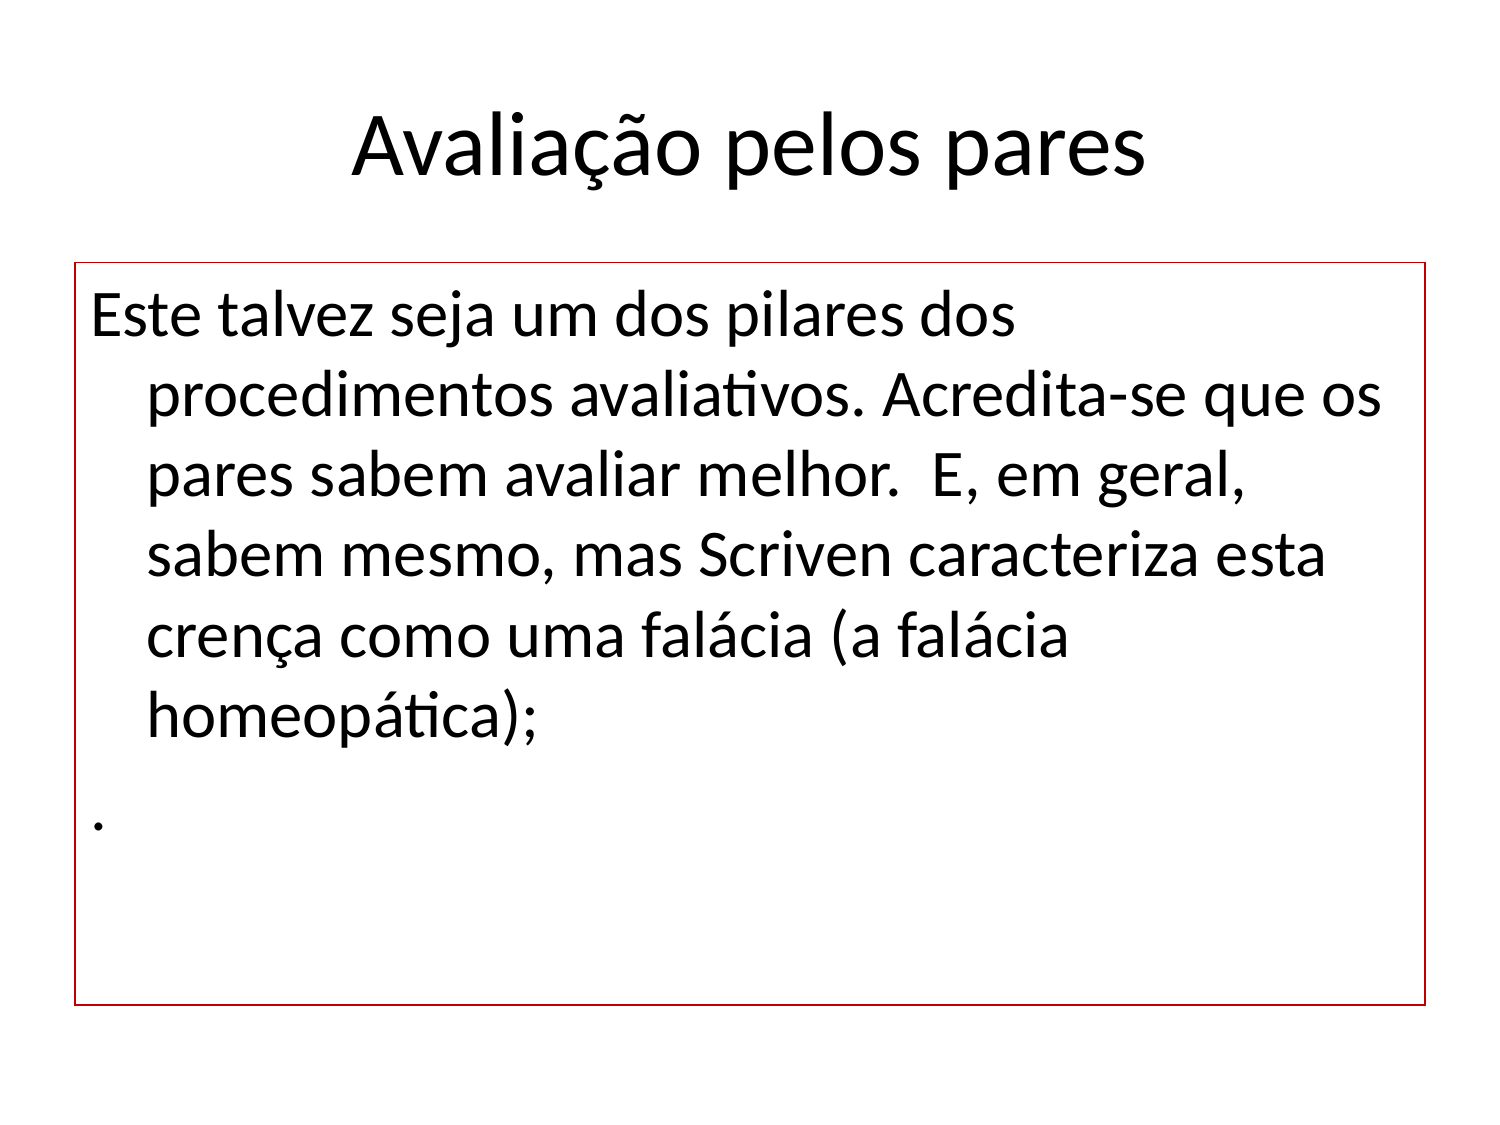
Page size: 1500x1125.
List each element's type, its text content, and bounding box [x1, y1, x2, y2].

title Avaliação pelos pares [74, 44, 1426, 233]
list Este talvez seja um dos pilares dos procedimentos avaliativos. Acredita-se que os pares sabem avaliar melhor. E, em geral, sabem mesmo, mas Scriven caracteriza esta crença como uma falácia (a falácia homeopática); . [74, 262, 1426, 1006]
